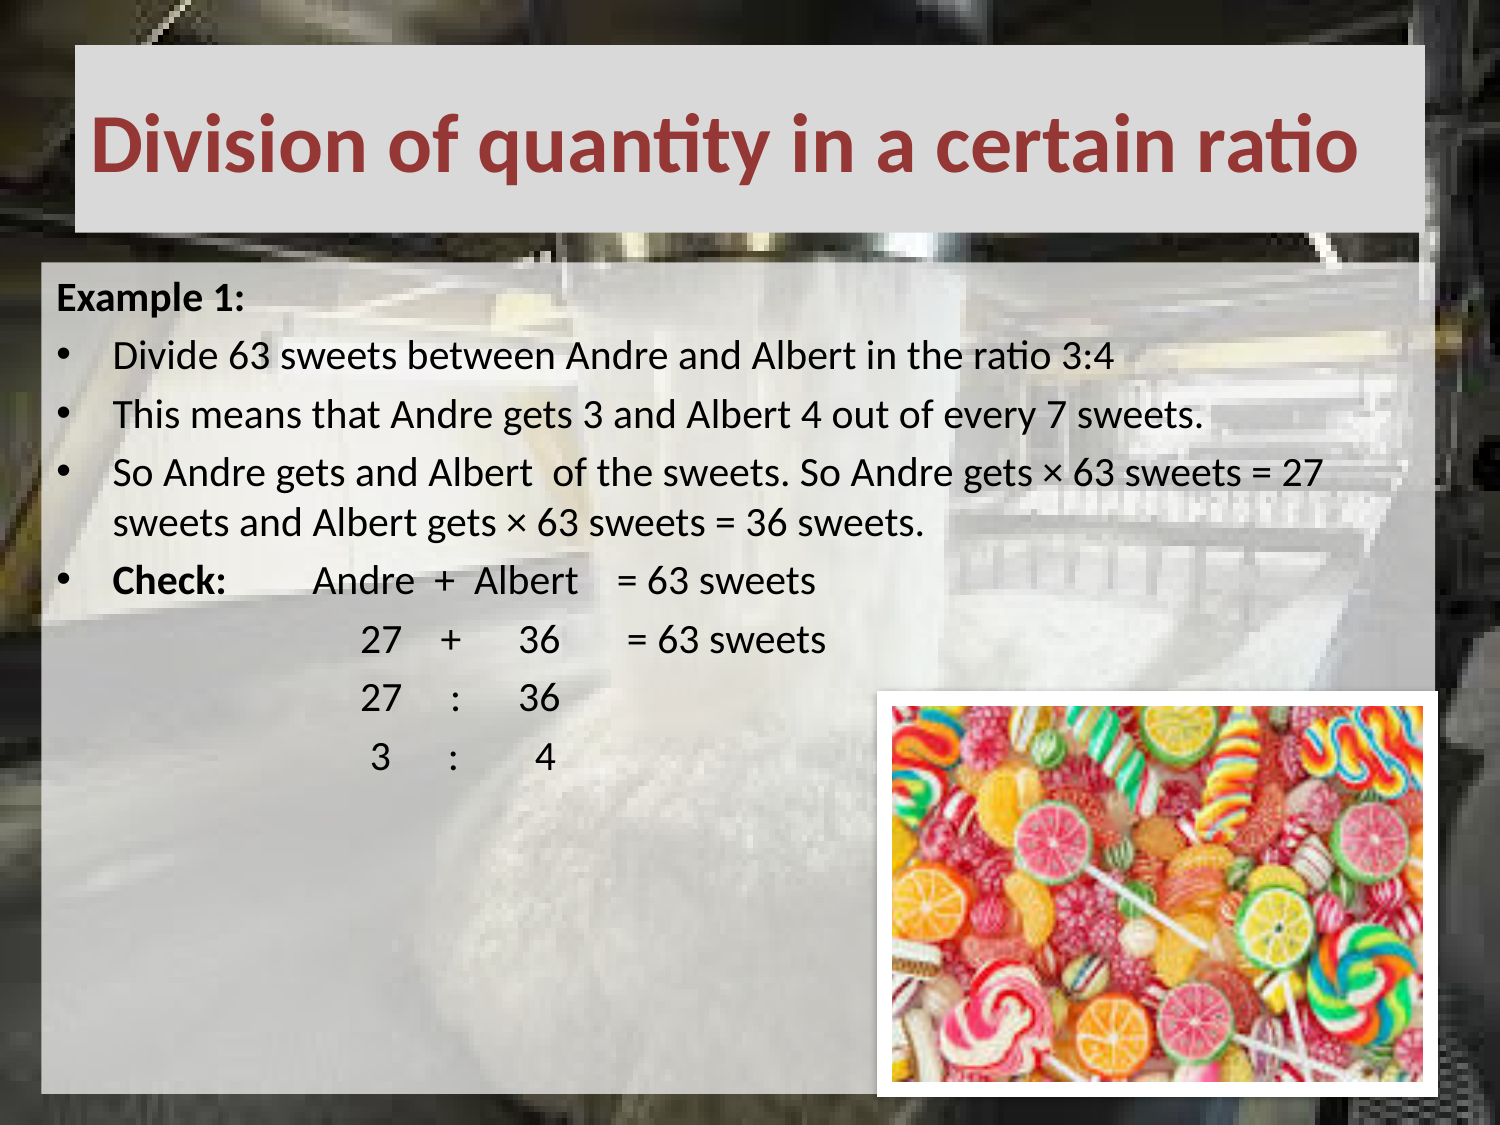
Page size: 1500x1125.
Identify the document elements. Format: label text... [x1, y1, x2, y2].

title Division of quantity in a certain ratio [75, 45, 1425, 233]
picture [0, 0, 1500, 1125]
